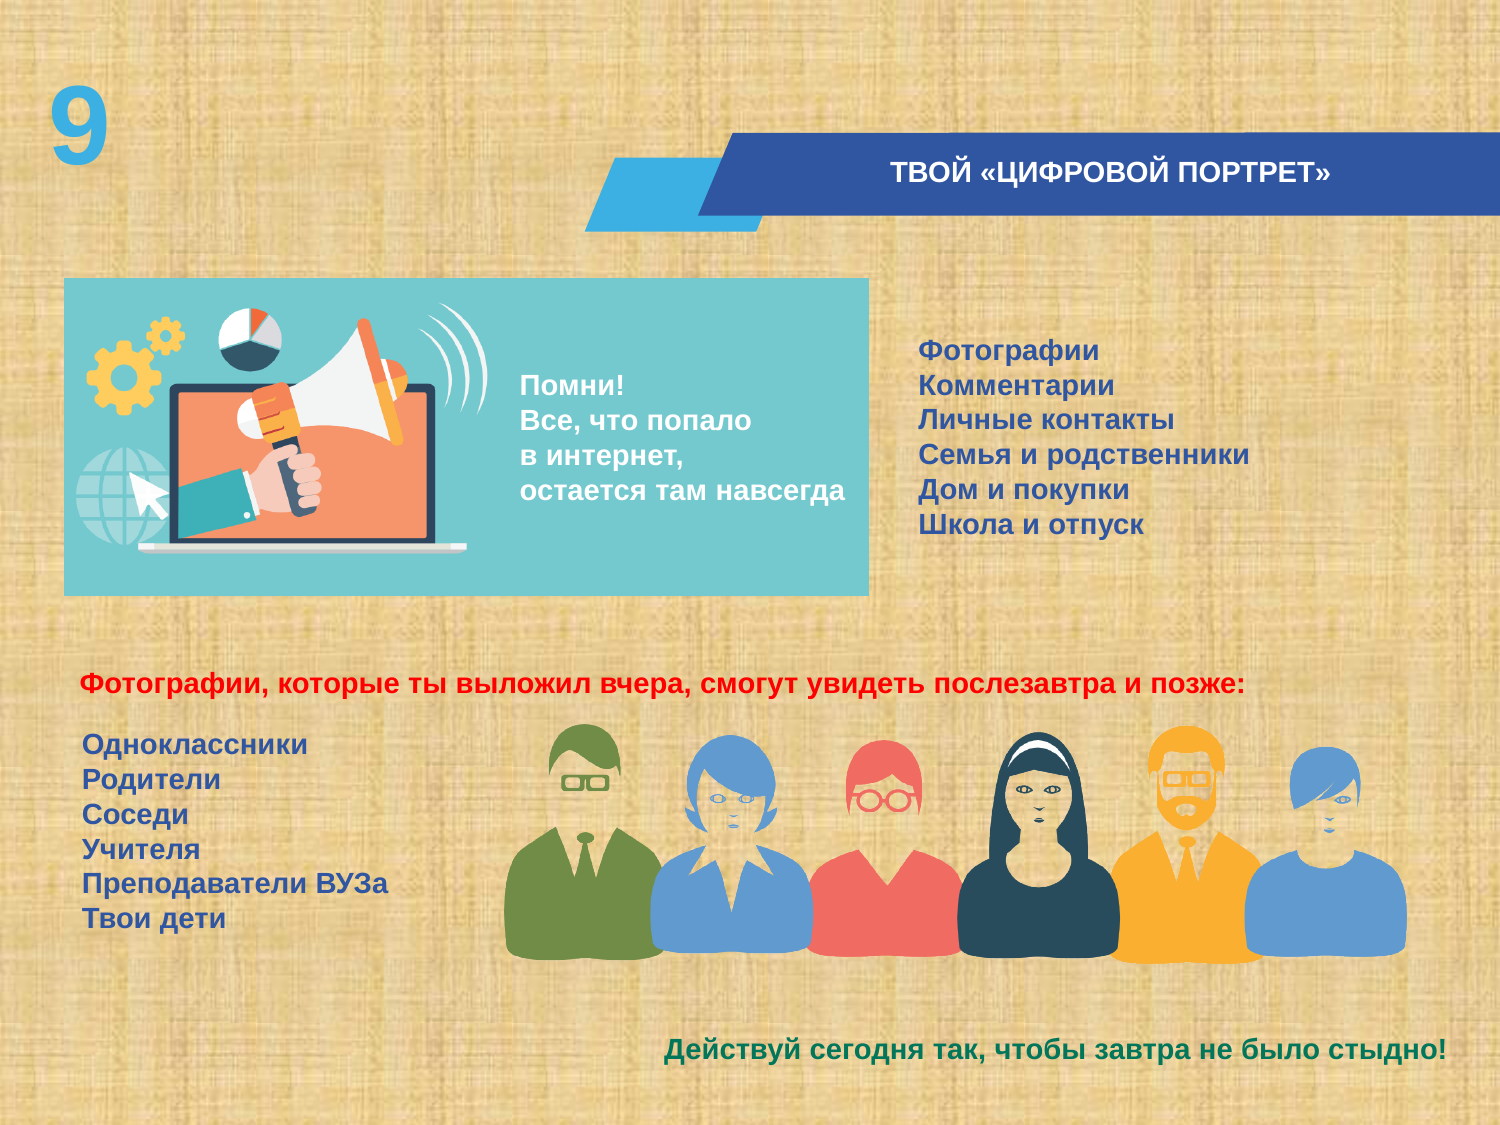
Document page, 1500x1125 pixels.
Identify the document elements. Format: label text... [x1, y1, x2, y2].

picture [0, 0, 1500, 1125]
text_box Фотографии Комментарии Личные контакты Семья и родственники Дом и покупки Школа и отпуск [903, 323, 1499, 548]
text_box Действуй сегодня так, чтобы завтра не было стыдно! [67, 1023, 1463, 1073]
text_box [584, 132, 1500, 232]
slide_number 9 [33, 78, 184, 161]
text_box Одноклассники Родители Соседи Учителя Преподаватели ВУЗа Твои дети [67, 717, 432, 943]
text_box Фотографии, которые ты выложил вчера, смогут увидеть послезавтра и позже: [64, 656, 1461, 707]
